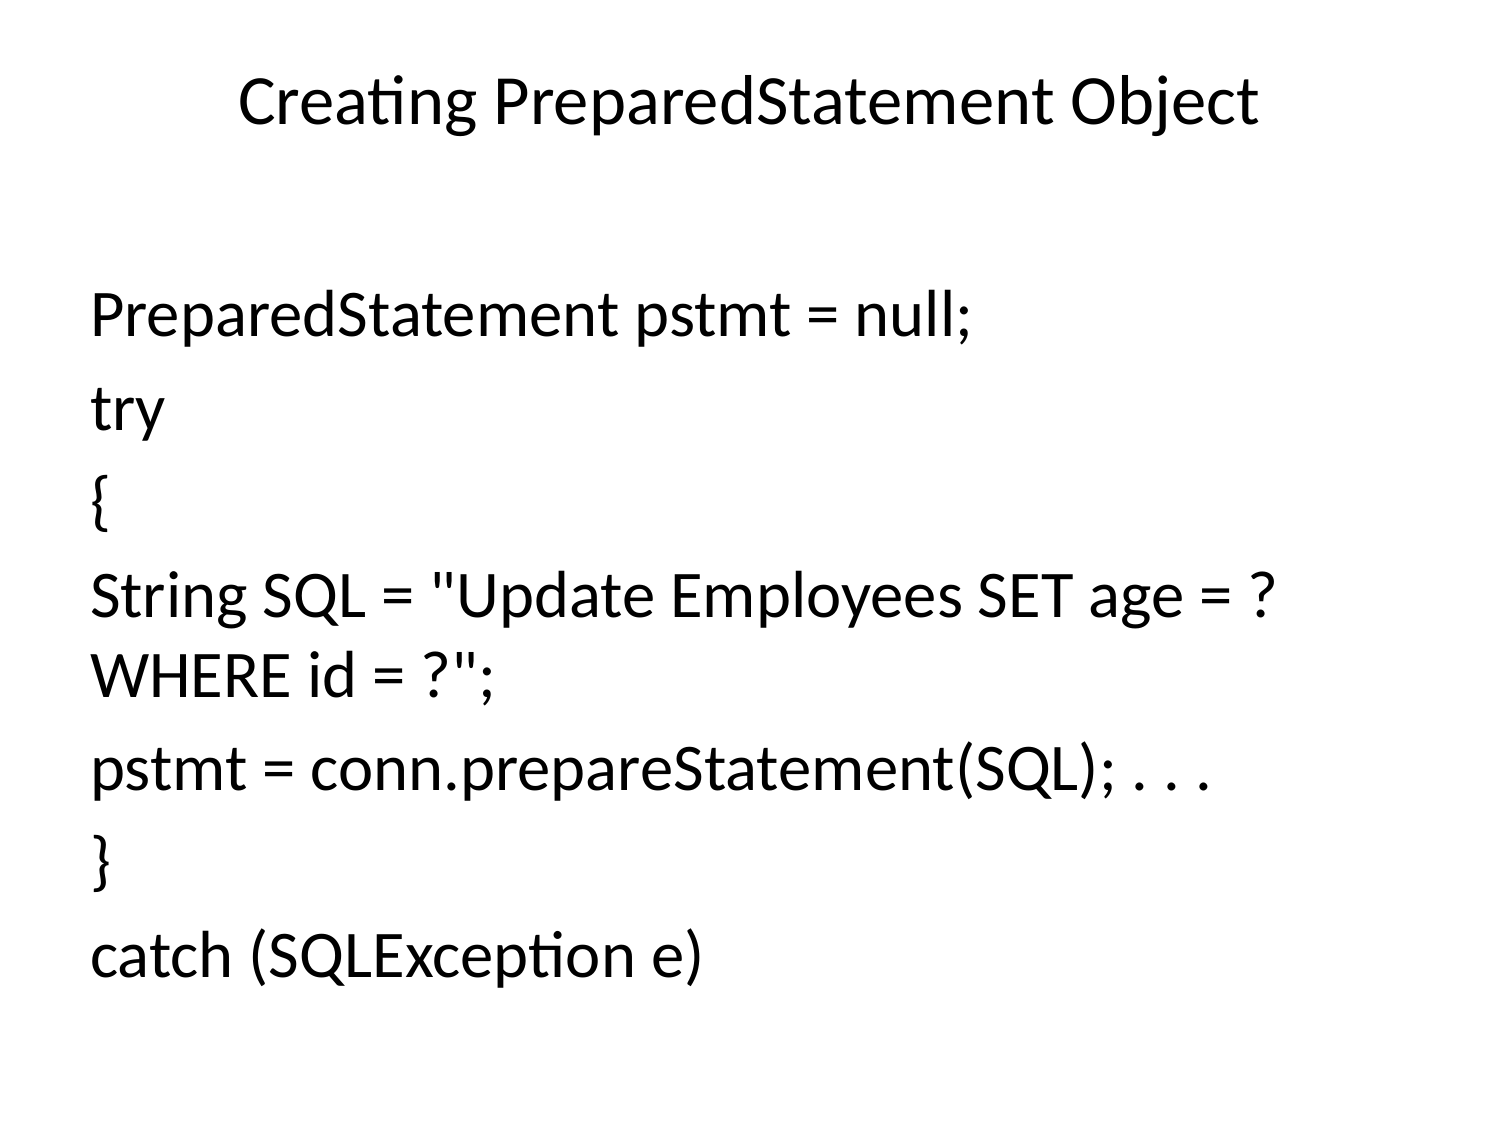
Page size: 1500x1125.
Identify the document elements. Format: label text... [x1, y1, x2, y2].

title Creating PreparedStatement Object [75, 45, 1425, 233]
list PreparedStatement pstmt = null; try { String SQL = "Update Employees SET age = ? WHERE id = ?"; pstmt = conn.prepareStatement(SQL); . . . } catch (SQLException e) [75, 262, 1425, 1005]
